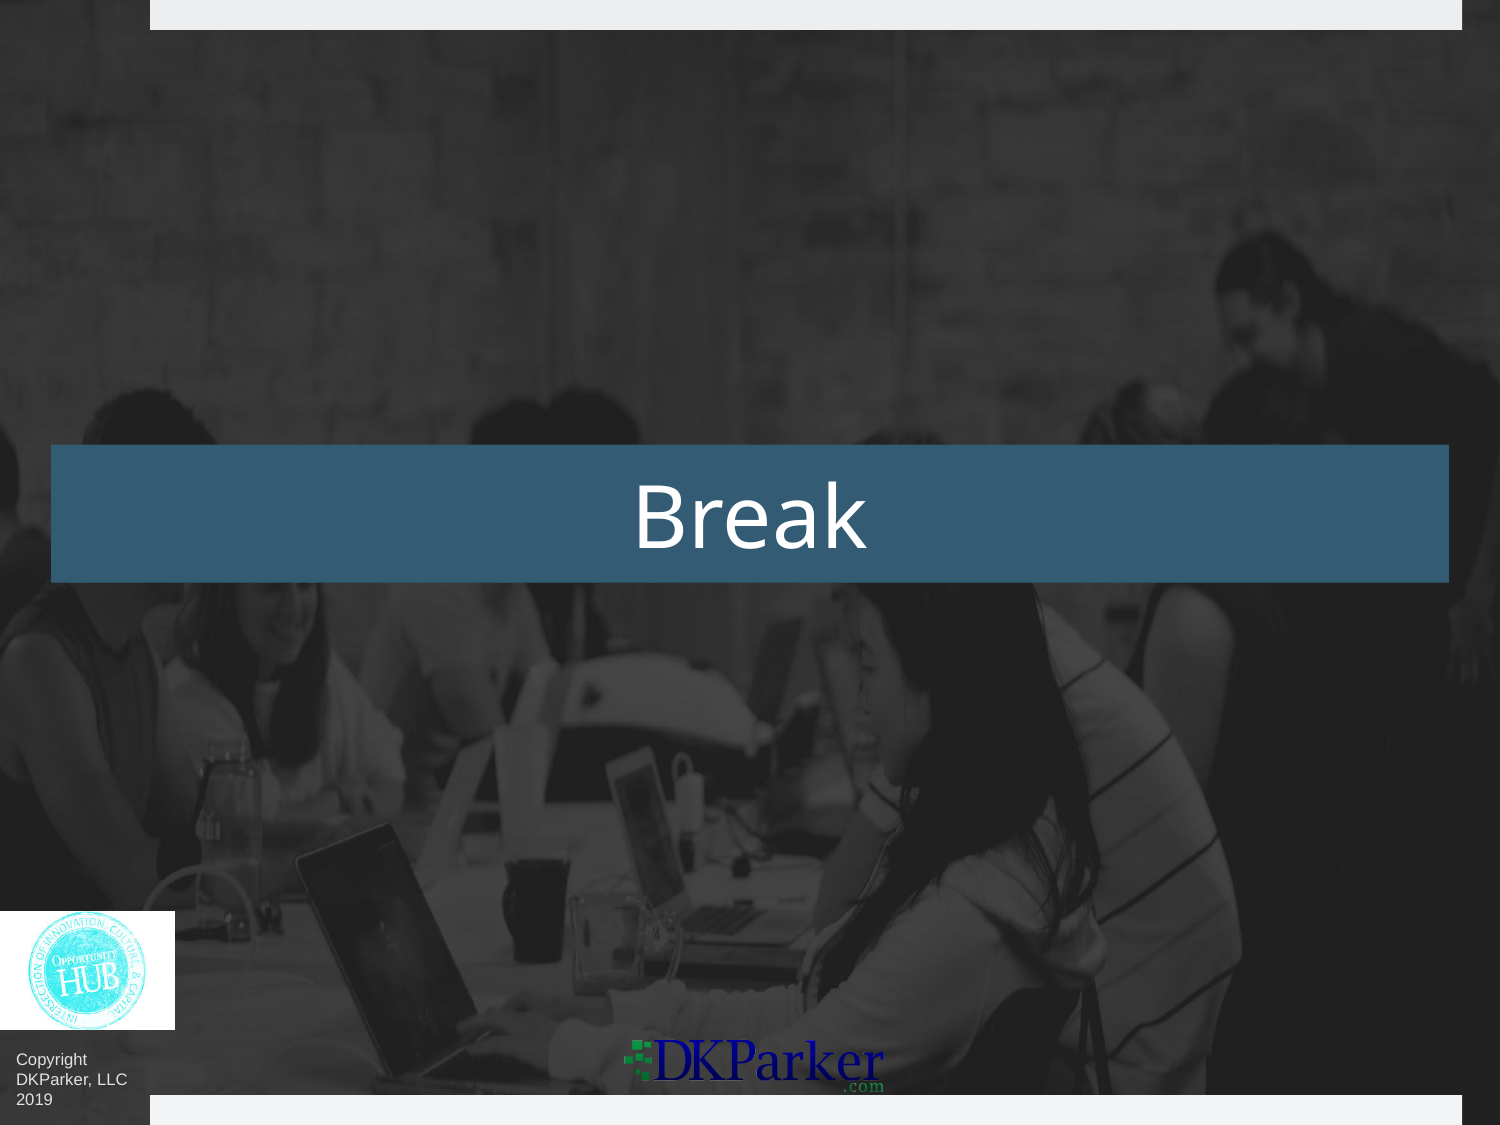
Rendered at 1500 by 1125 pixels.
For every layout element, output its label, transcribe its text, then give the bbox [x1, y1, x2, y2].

picture [0, 0, 1500, 1125]
title Break [50, 444, 1450, 583]
